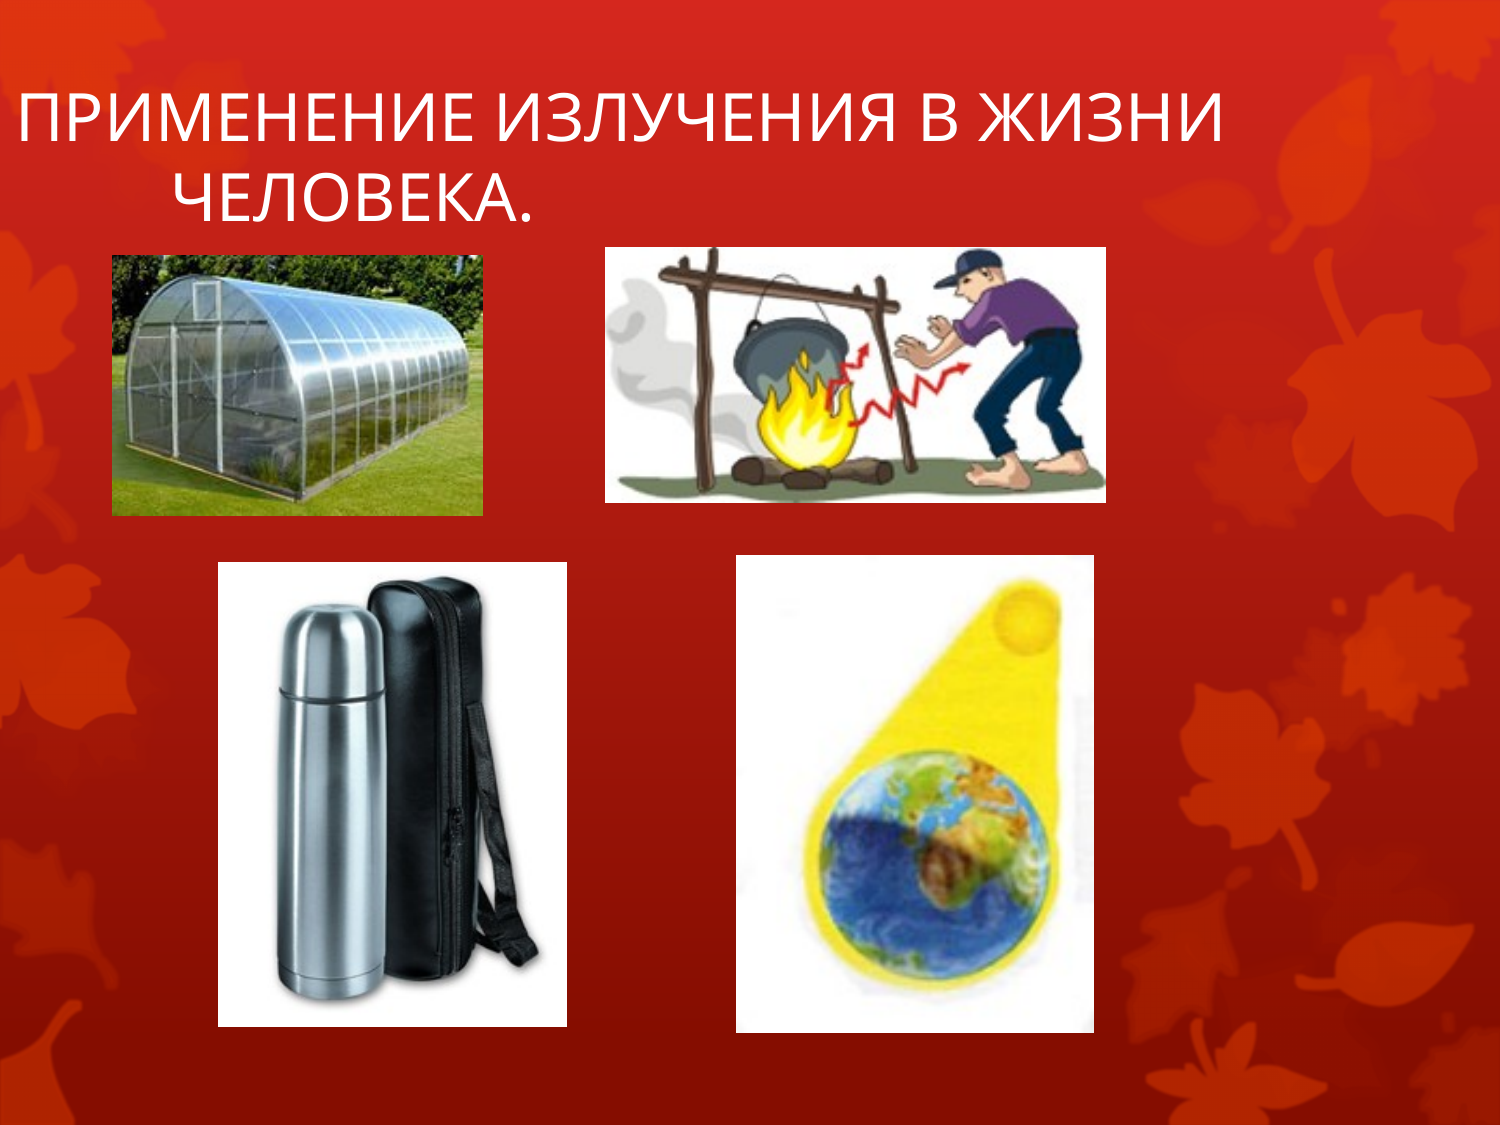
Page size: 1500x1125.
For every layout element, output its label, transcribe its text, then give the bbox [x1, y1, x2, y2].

picture [217, 561, 568, 1027]
title ПРИМЕНЕНИЕ ИЗЛУЧЕНИЯ В ЖИЗНИ ЧЕЛОВЕКА. [0, 30, 1477, 279]
picture [604, 246, 1107, 504]
picture [736, 555, 1095, 1034]
picture [111, 254, 484, 516]
